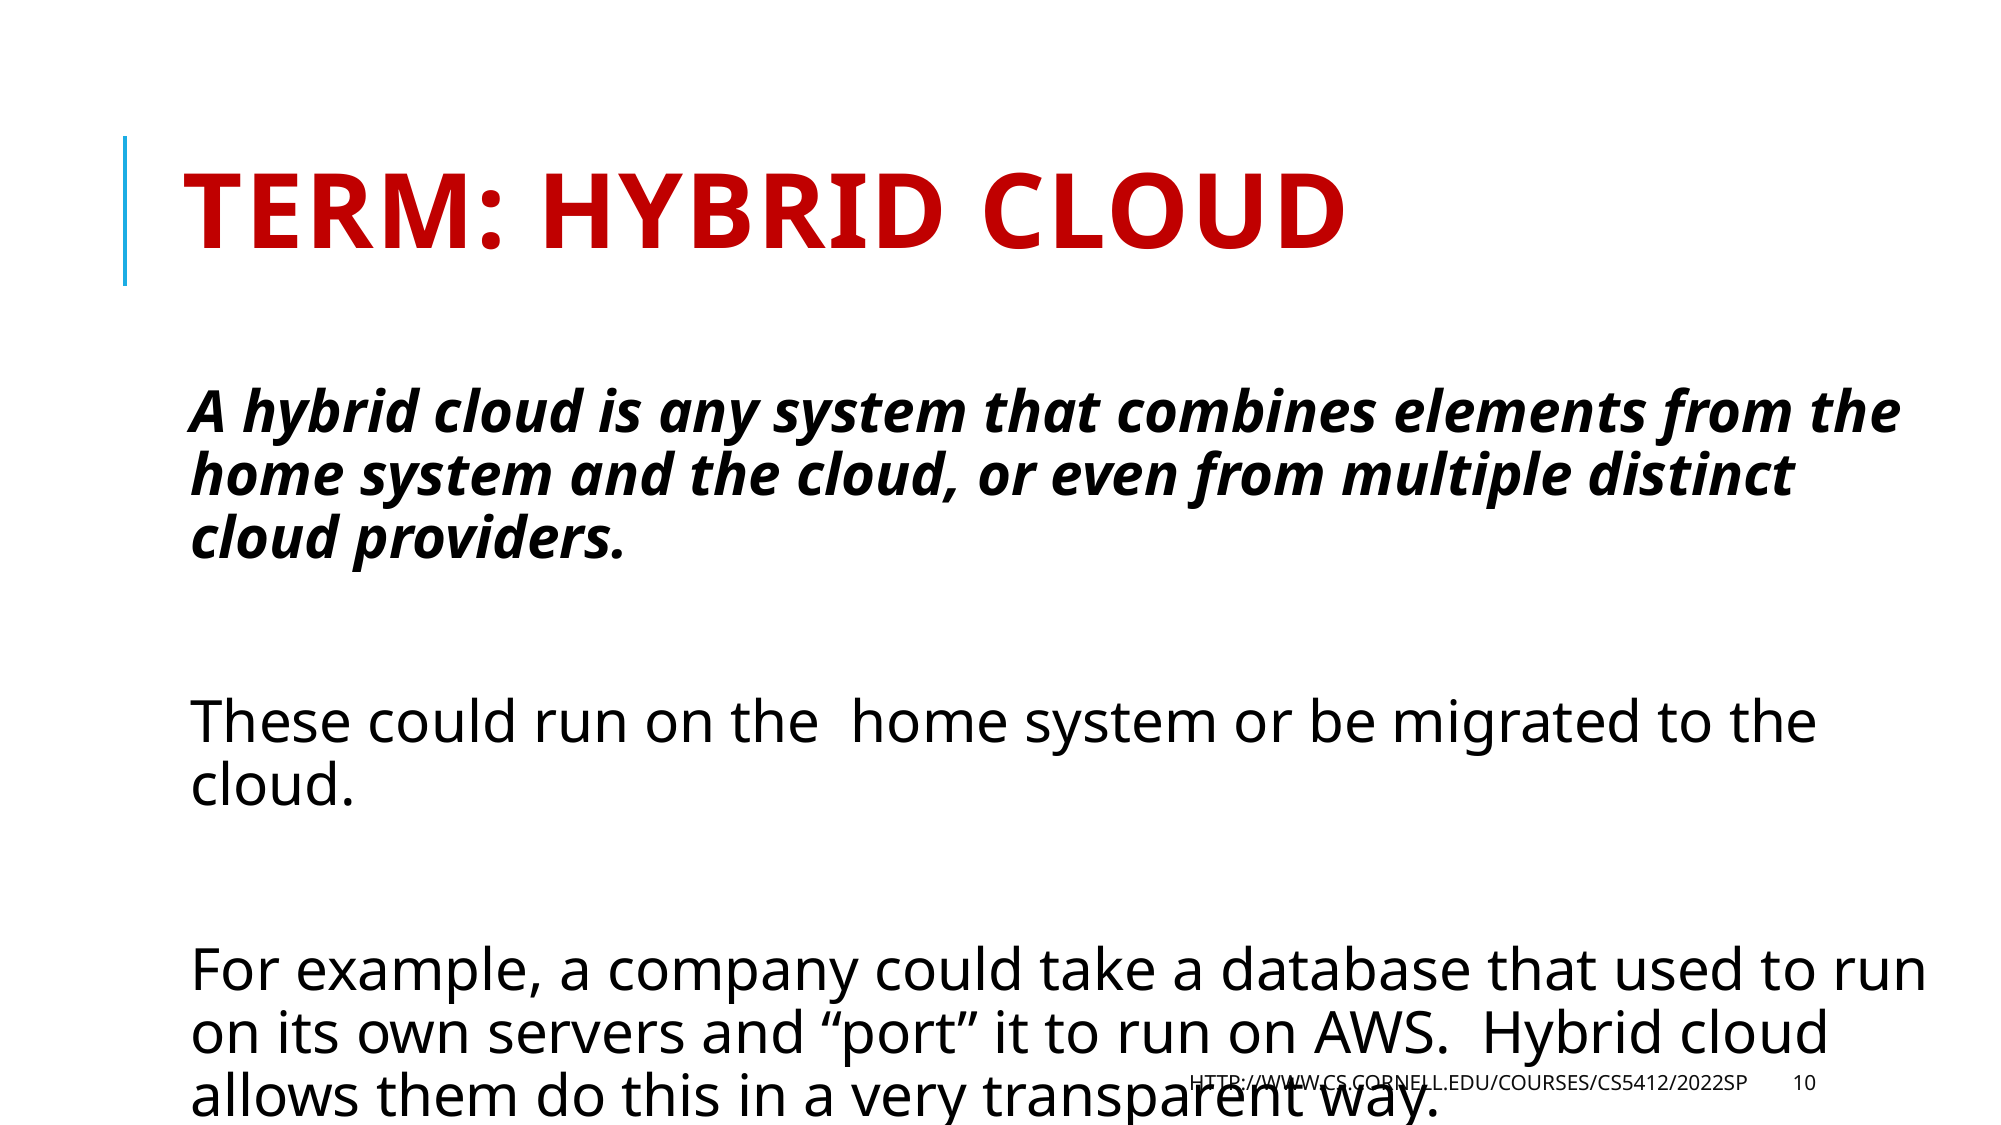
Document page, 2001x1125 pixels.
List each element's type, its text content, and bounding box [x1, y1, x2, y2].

title Term: Hybrid cloud [168, 96, 1938, 342]
list A hybrid cloud is any system that combines elements from the home system and the cloud, or even from multiple distinct cloud providers. These could run on the home system or be migrated to the cloud. For example, a company could take a database that used to run on its own servers and “port” it to run on AWS. Hybrid cloud allows them do this in a very transparent way. [168, 375, 1938, 1035]
slide_number 10 [1777, 1061, 1938, 1107]
footer http://www.cs.cornell.edu/courses/cs5412/2022sp [794, 1061, 1763, 1107]
